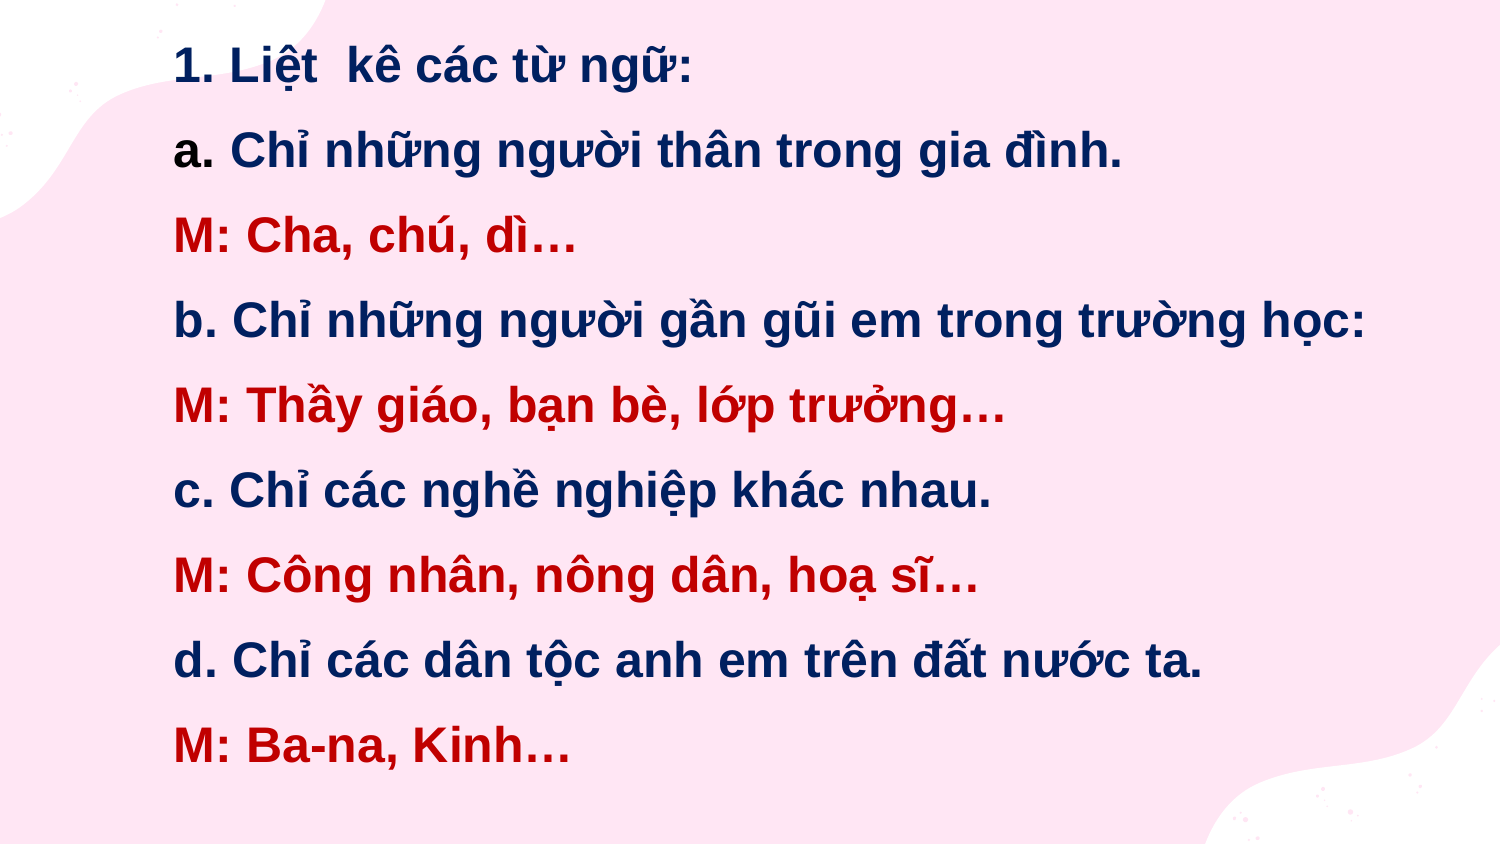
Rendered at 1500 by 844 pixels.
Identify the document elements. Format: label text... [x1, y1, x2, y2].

text_box 1. Liệt kê các từ ngữ: Chỉ những người thân trong gia đình. M: Cha, chú, dì… b. Chỉ những người gần gũi em trong trường học: M: Thầy giáo, bạn bè, lớp trưởng… c. Chỉ các nghề nghiệp khác nhau. M: Công nhân, nông dân, hoạ sĩ… d. Chỉ các dân tộc anh em trên đất nước ta. M: Ba-na, Kinh… [159, 24, 1500, 780]
